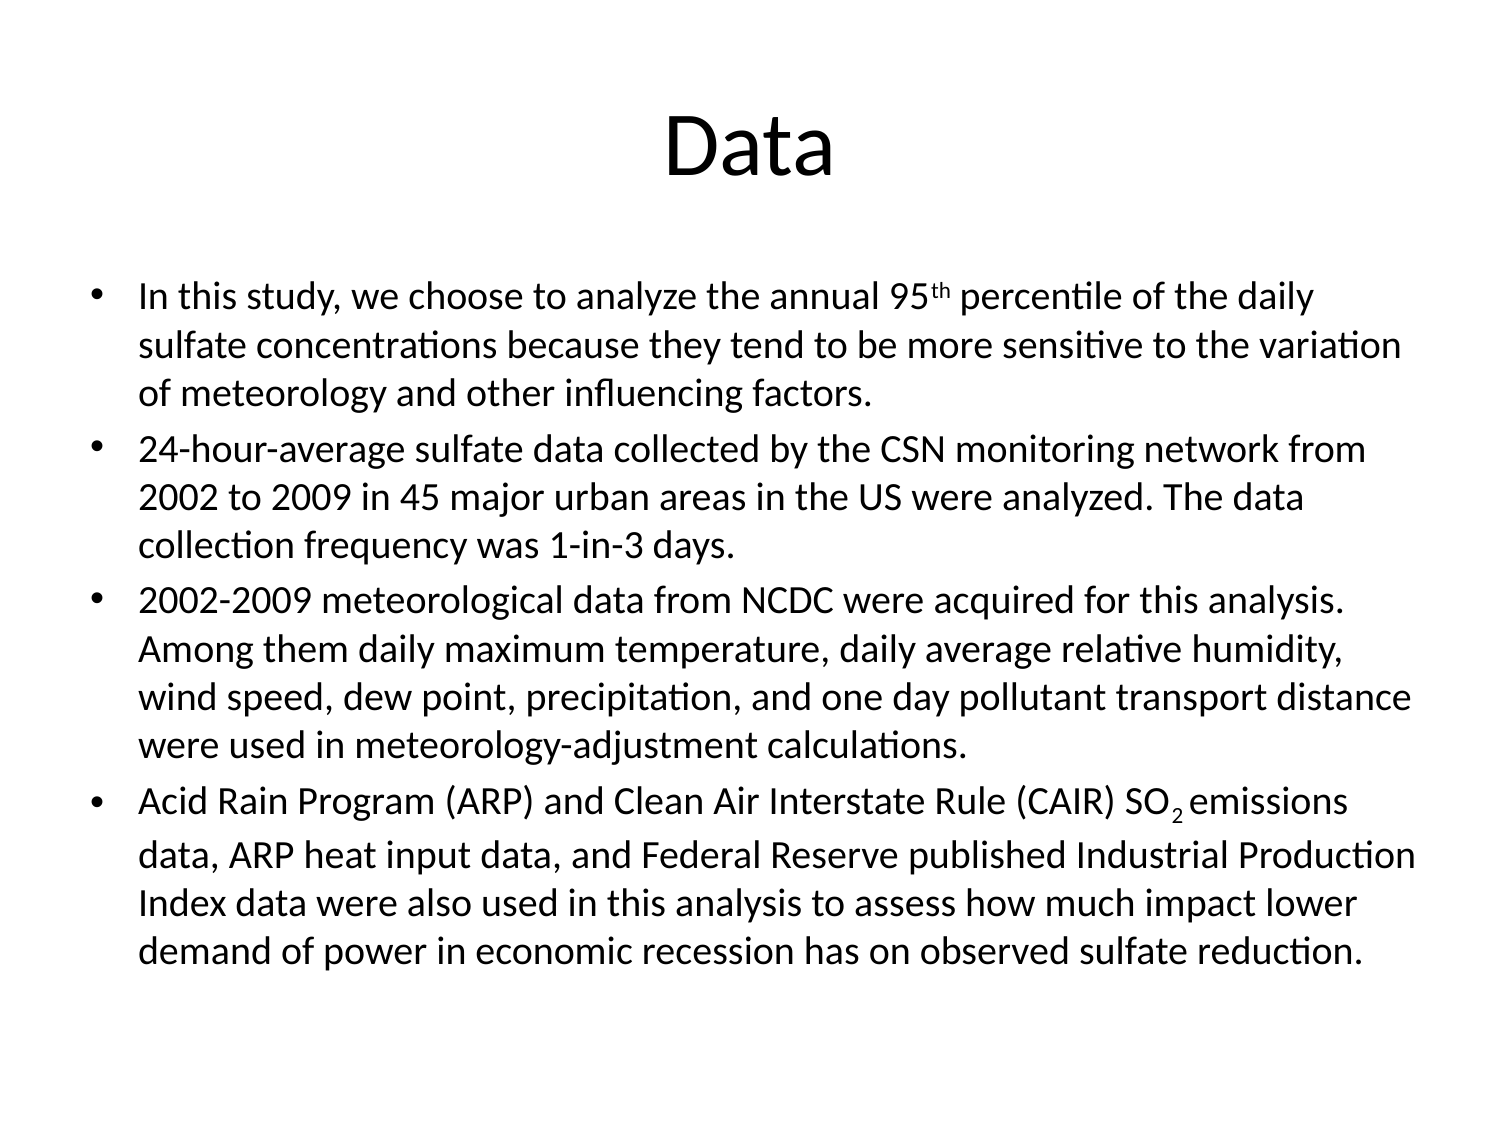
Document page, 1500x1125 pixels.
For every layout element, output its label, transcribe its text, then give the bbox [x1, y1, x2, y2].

title Data [75, 45, 1425, 233]
list In this study, we choose to analyze the annual 95th percentile of the daily sulfate concentrations because they tend to be more sensitive to the variation of meteorology and other influencing factors. 24-hour-average sulfate data collected by the CSN monitoring network from 2002 to 2009 in 45 major urban areas in the US were analyzed. The data collection frequency was 1-in-3 days. 2002-2009 meteorological data from NCDC were acquired for this analysis. Among them daily maximum temperature, daily average relative humidity, wind speed, dew point, precipitation, and one day pollutant transport distance were used in meteorology-adjustment calculations. Acid Rain Program (ARP) and Clean Air Interstate Rule (CAIR) SO2 emissions data, ARP heat input data, and Federal Reserve published Industrial Production Index data were also used in this analysis to assess how much impact lower demand of power in economic recession has on observed sulfate reduction. [75, 262, 1438, 1025]
